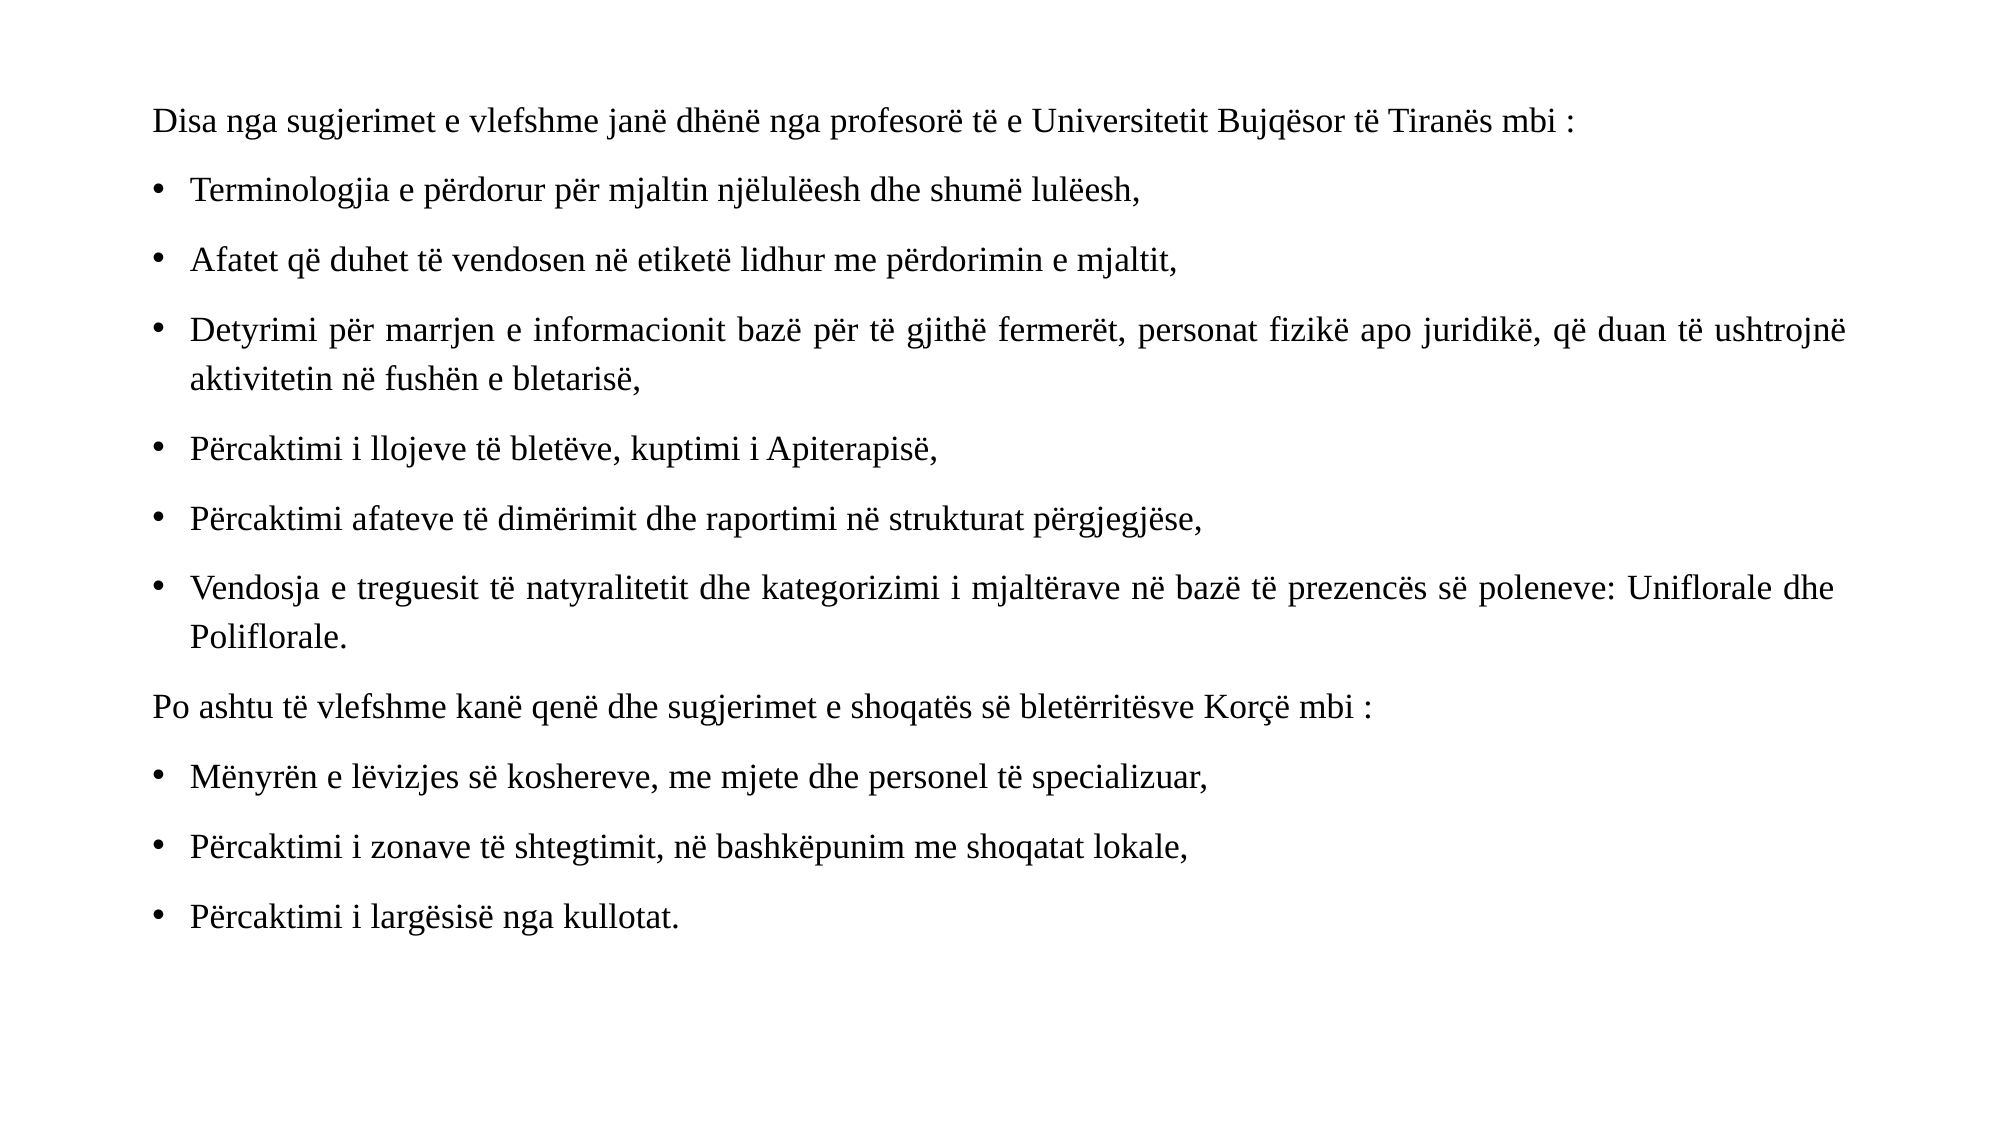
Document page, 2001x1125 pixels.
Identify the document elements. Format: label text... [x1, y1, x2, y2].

list Disa nga sugjerimet e vlefshme janë dhënë nga profesorë të e Universitetit Bujqësor të Tiranës mbi : Terminologjia e përdorur për mjaltin njëlulëesh dhe shumë lulëesh, Afatet që duhet të vendosen në etiketë lidhur me përdorimin e mjaltit, Detyrimi për marrjen e informacionit bazë për të gjithë fermerët, personat fizikë apo juridikë, që duan të ushtrojnë aktivitetin në fushën e bletarisë, Përcaktimi i llojeve të bletëve, kuptimi i Apiterapisë, Përcaktimi afateve të dimërimit dhe raportimi në strukturat përgjegjëse, Vendosja e treguesit të natyralitetit dhe kategorizimi i mjaltërave në bazë të prezencës së poleneve: Uniflorale dhe Poliflorale. Po ashtu të vlefshme kanë qenë dhe sugjerimet e shoqatës së bletërritësve Korçë mbi : Mënyrën e lëvizjes së koshereve, me mjete dhe personel të specializuar, Përcaktimi i zonave të shtegtimit, në bashkëpunim me shoqatat lokale, Përcaktimi i largësisë nga kullotat. [137, 82, 1863, 1043]
